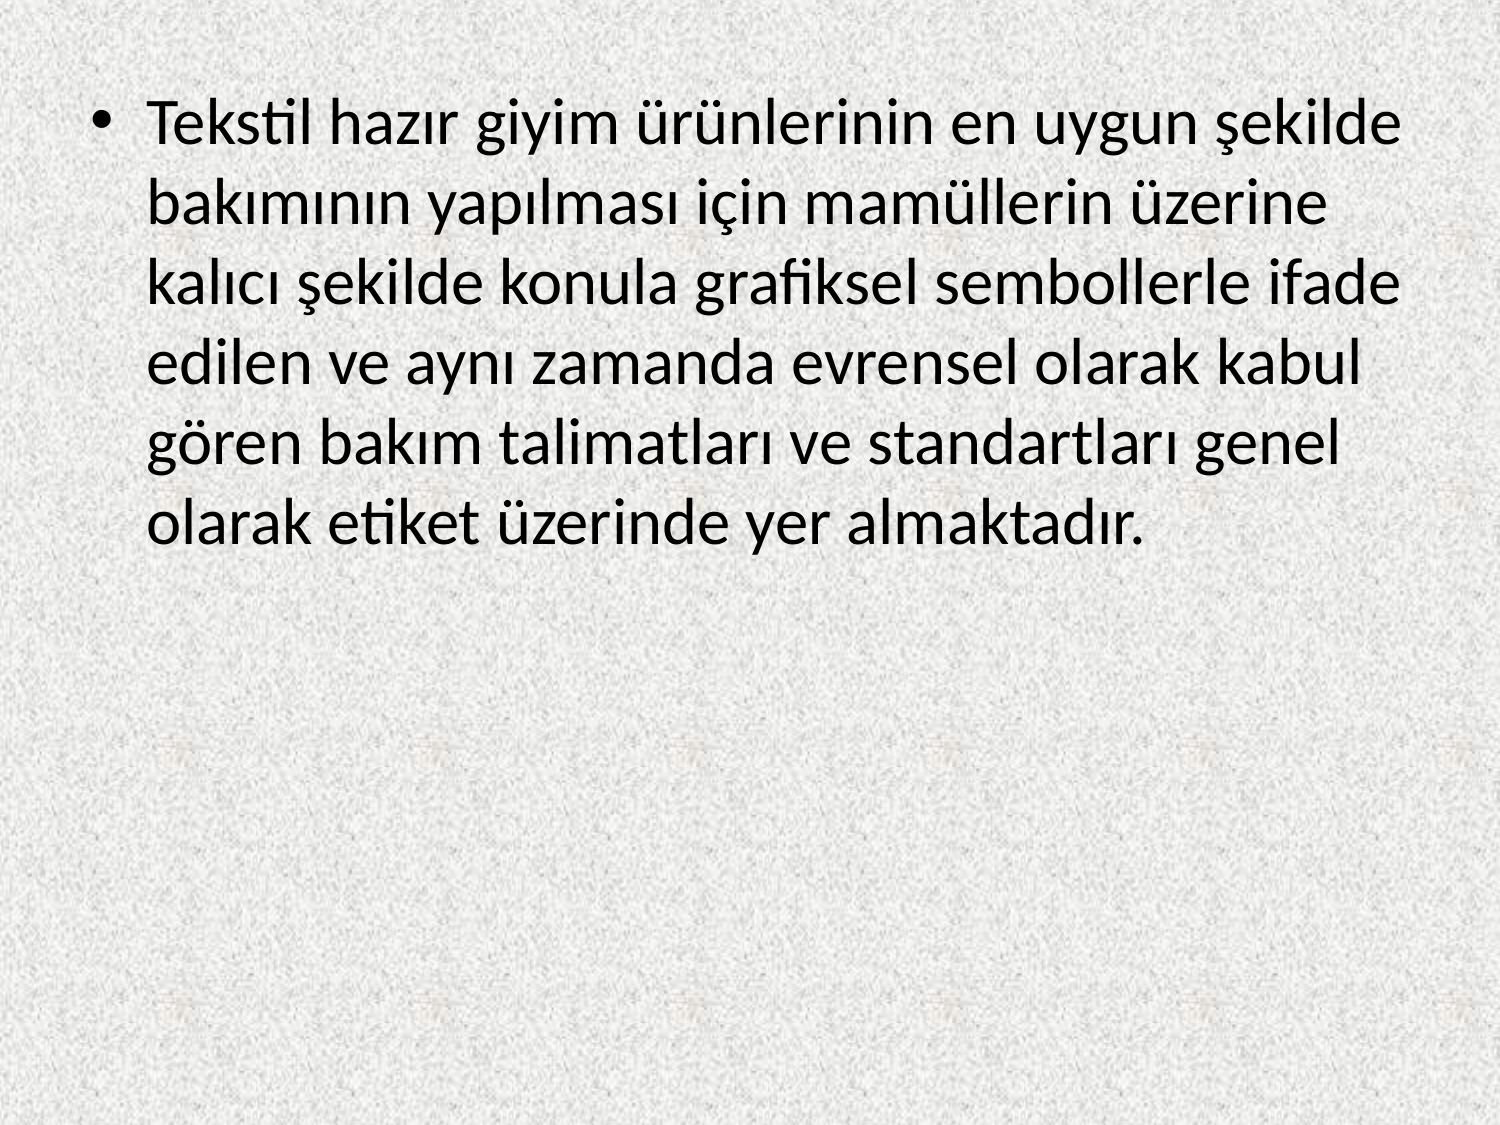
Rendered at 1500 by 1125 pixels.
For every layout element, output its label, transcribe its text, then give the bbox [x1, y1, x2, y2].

list Tekstil hazır giyim ürünlerinin en uygun şekilde bakımının yapılması için mamüllerin üzerine kalıcı şekilde konula grafiksel sembollerle ifade edilen ve aynı zamanda evrensel olarak kabul gören bakım talimatları ve standartları genel olarak etiket üzerinde yer almaktadır. [75, 70, 1425, 1005]
picture [0, 0, 1500, 1125]
